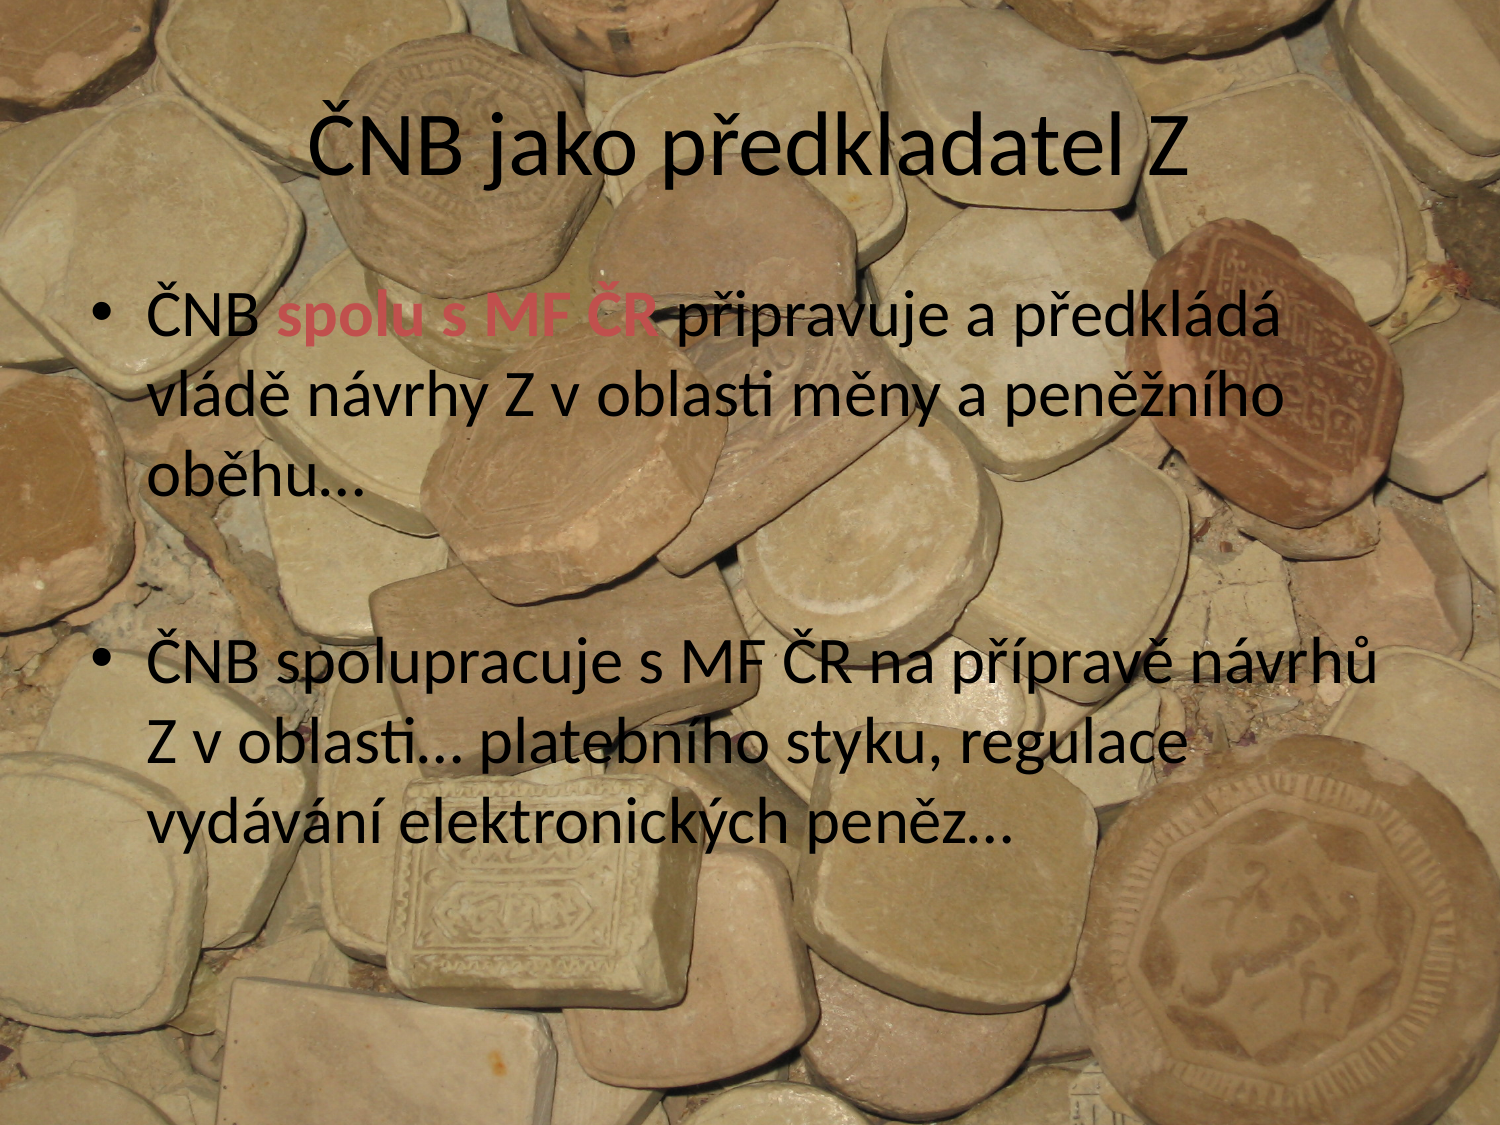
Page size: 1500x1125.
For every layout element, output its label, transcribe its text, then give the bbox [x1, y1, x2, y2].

list ČNB spolu s MF ČR připravuje a předkládá vládě návrhy Z v oblasti měny a peněžního oběhu… ČNB spolupracuje s MF ČR na přípravě návrhů Z v oblasti… platebního styku, regulace vydávání elektronických peněz… [75, 262, 1425, 1005]
picture [0, 0, 1500, 1125]
title ČNB jako předkladatel Z [75, 45, 1425, 233]
